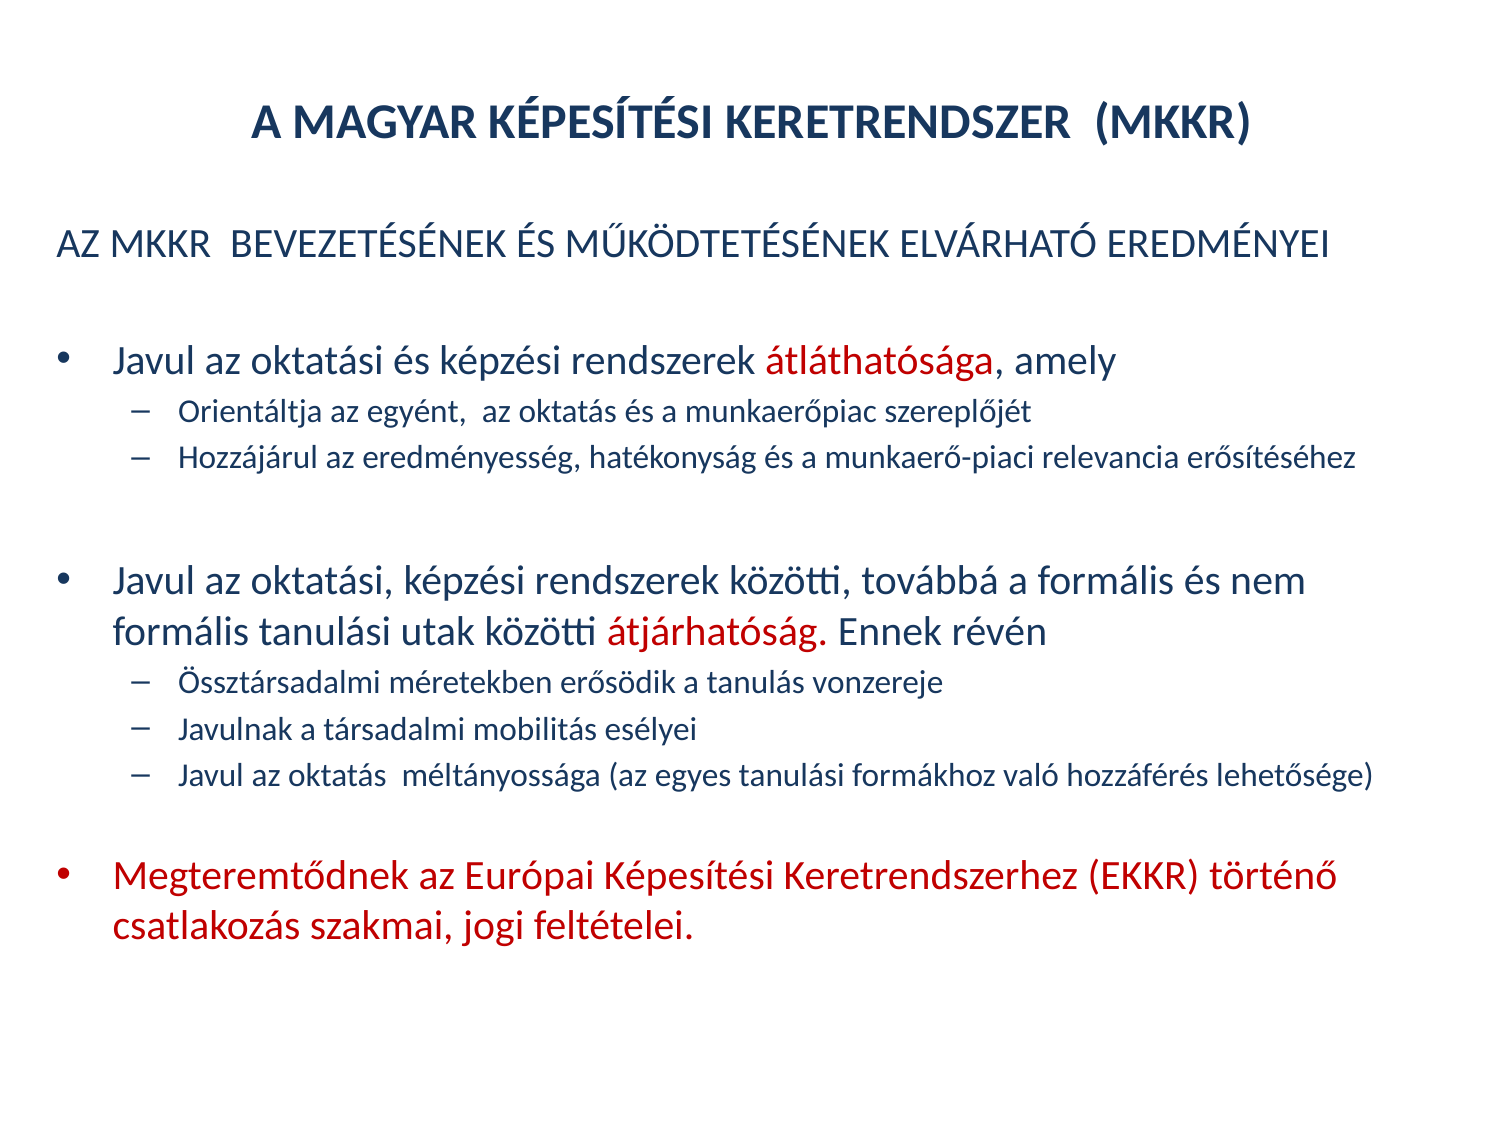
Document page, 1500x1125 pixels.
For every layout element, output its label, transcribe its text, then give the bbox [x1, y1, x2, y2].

list AZ MKKR BEVEZETÉSÉNEK ÉS MŰKÖDTETÉSÉNEK ELVÁRHATÓ EREDMÉNYEI Javul az oktatási és képzési rendszerek átláthatósága, amely Orientáltja az egyént, az oktatás és a munkaerőpiac szereplőjét Hozzájárul az eredményesség, hatékonyság és a munkaerő-piaci relevancia erősítéséhez Javul az oktatási, képzési rendszerek közötti, továbbá a formális és nem formális tanulási utak közötti átjárhatóság. Ennek révén Össztársadalmi méretekben erősödik a tanulás vonzereje Javulnak a társadalmi mobilitás esélyei Javul az oktatás méltányossága (az egyes tanulási formákhoz való hozzáférés lehetősége) Megteremtődnek az Európai Képesítési Keretrendszerhez (EKKR) történő csatlakozás szakmai, jogi feltételei. [41, 208, 1436, 975]
title A MAGYAR KÉPESÍTÉSI KERETRENDSZER (MKKR) [76, 54, 1427, 183]
